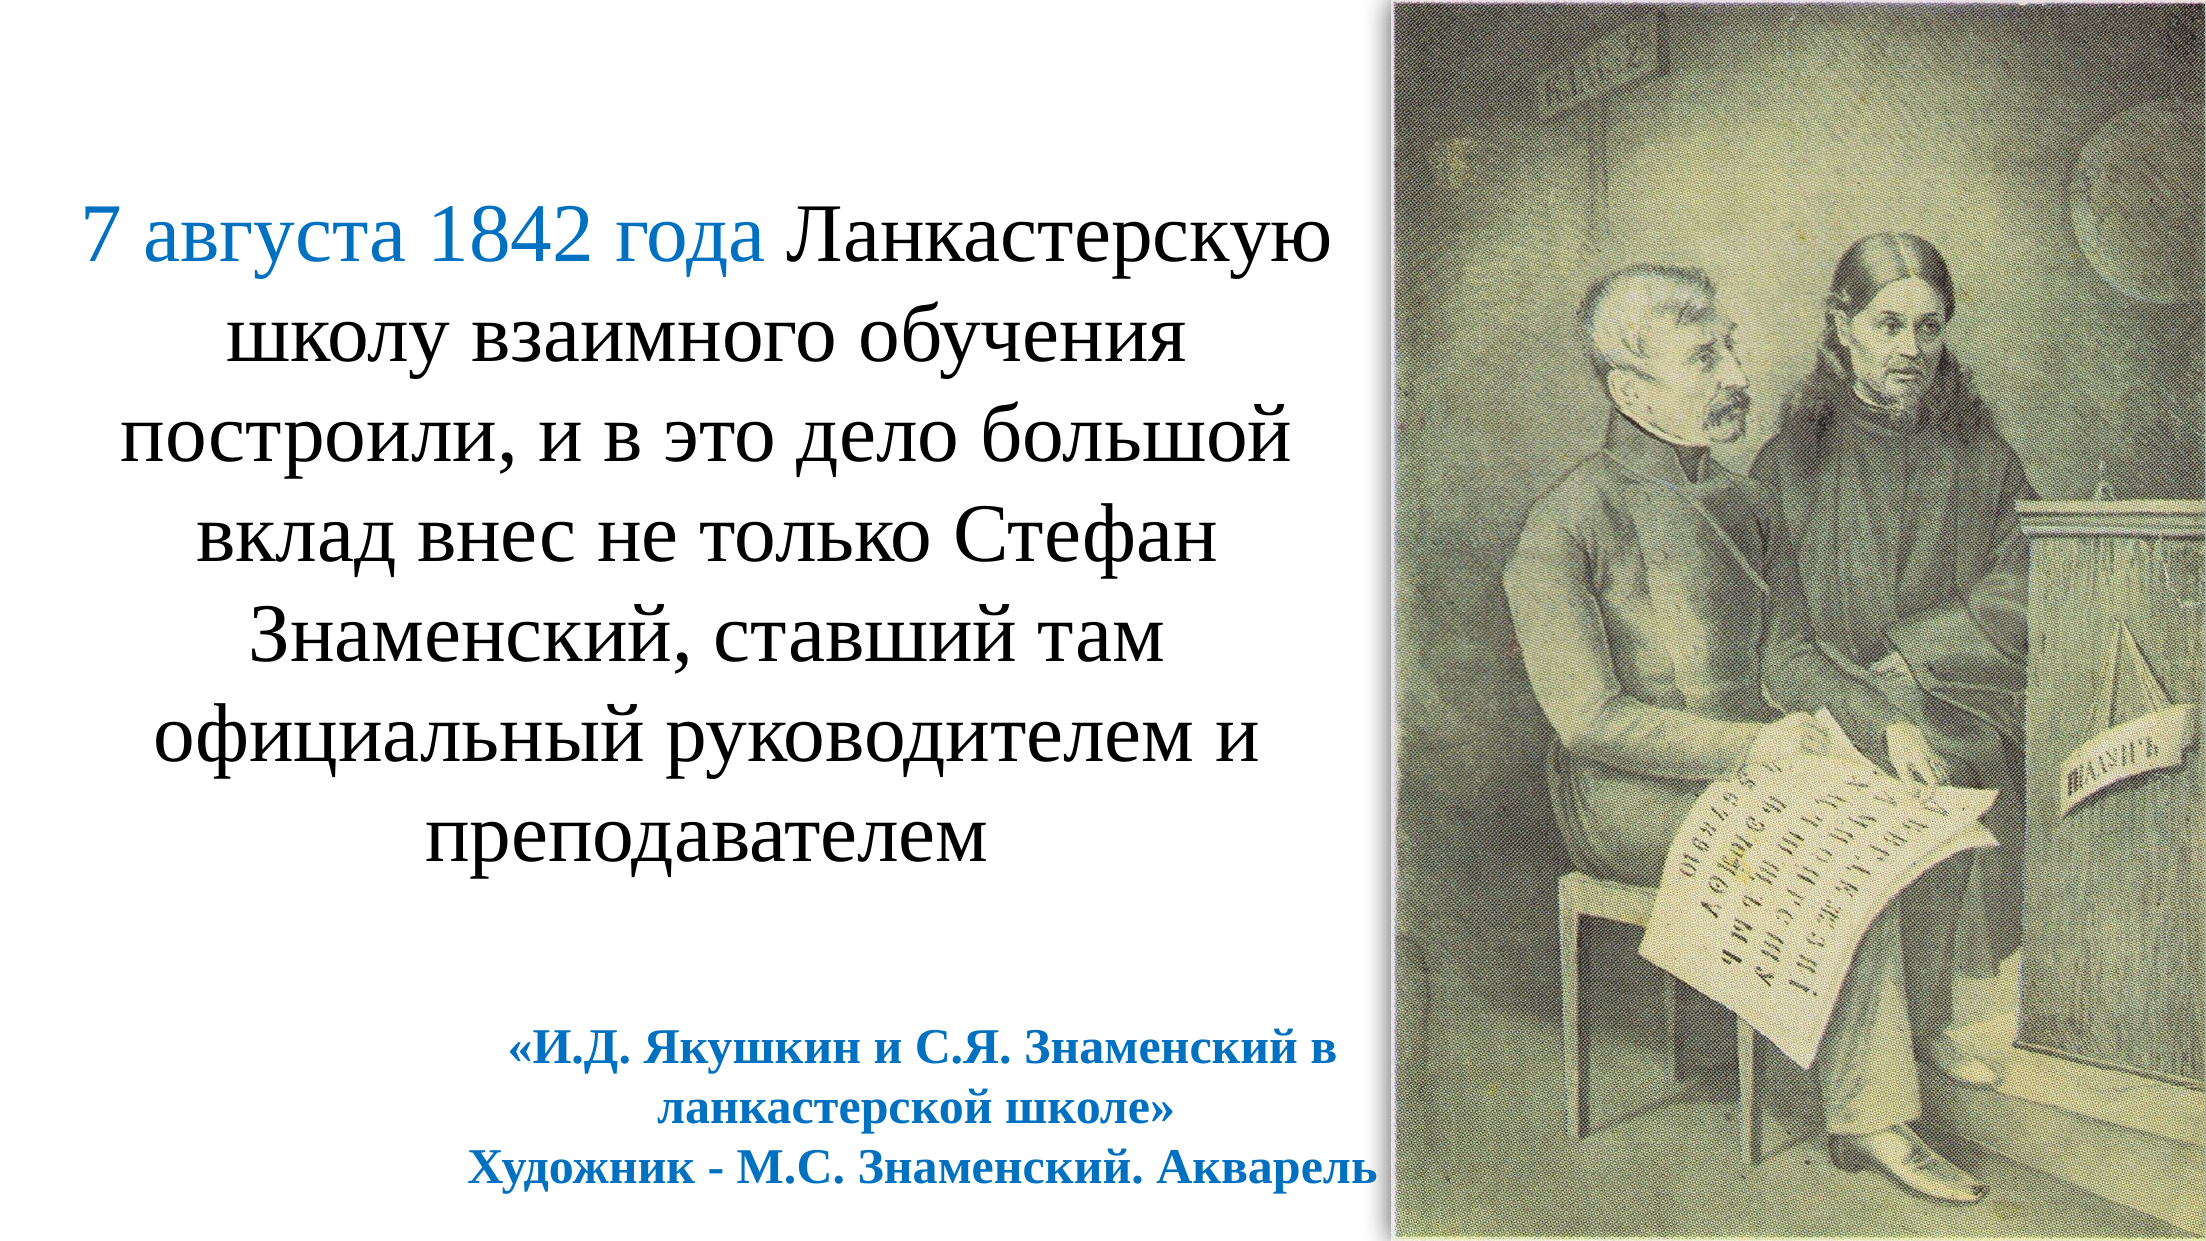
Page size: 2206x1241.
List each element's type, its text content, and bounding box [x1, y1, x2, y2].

text_box 7 августа 1842 года Ланкастерскую школу взаимного обучения построили, и в это дело большой вклад внес не только Стефан Знаменский, ставший там официальный руководителем и преподавателем [49, 170, 1365, 886]
picture [1391, 0, 2206, 1241]
text_box «И.Д. Якушкин и С.Я. Знаменский в ланкастерской школе» Художник - М.С. Знаменский. Акварель [432, 1005, 1386, 1201]
